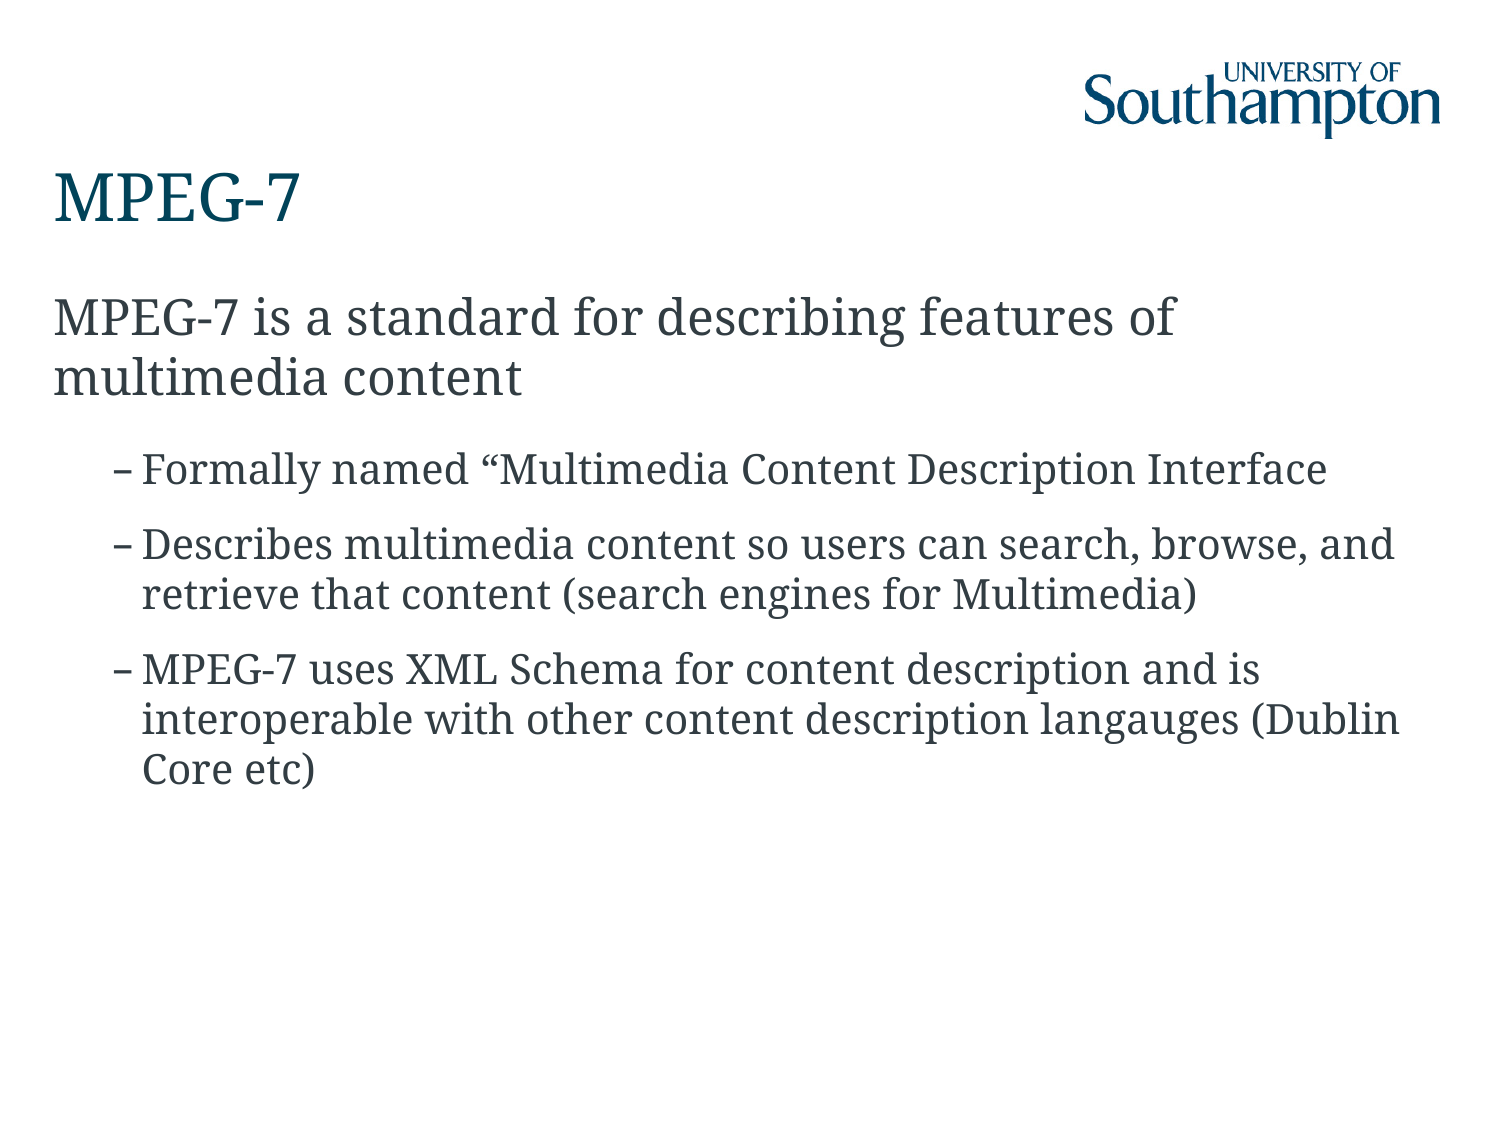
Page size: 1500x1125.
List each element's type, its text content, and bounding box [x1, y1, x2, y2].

picture [1085, 62, 1440, 139]
list MPEG-7 is a standard for describing features of multimedia content Formally named “Multimedia Content Description Interface Describes multimedia content so users can search, browse, and retrieve that content (search engines for Multimedia) MPEG-7 uses XML Schema for content description and is interoperable with other content description langauges (Dublin Core etc) [52, 277, 1448, 1011]
title MPEG-7 [52, 147, 1448, 255]
